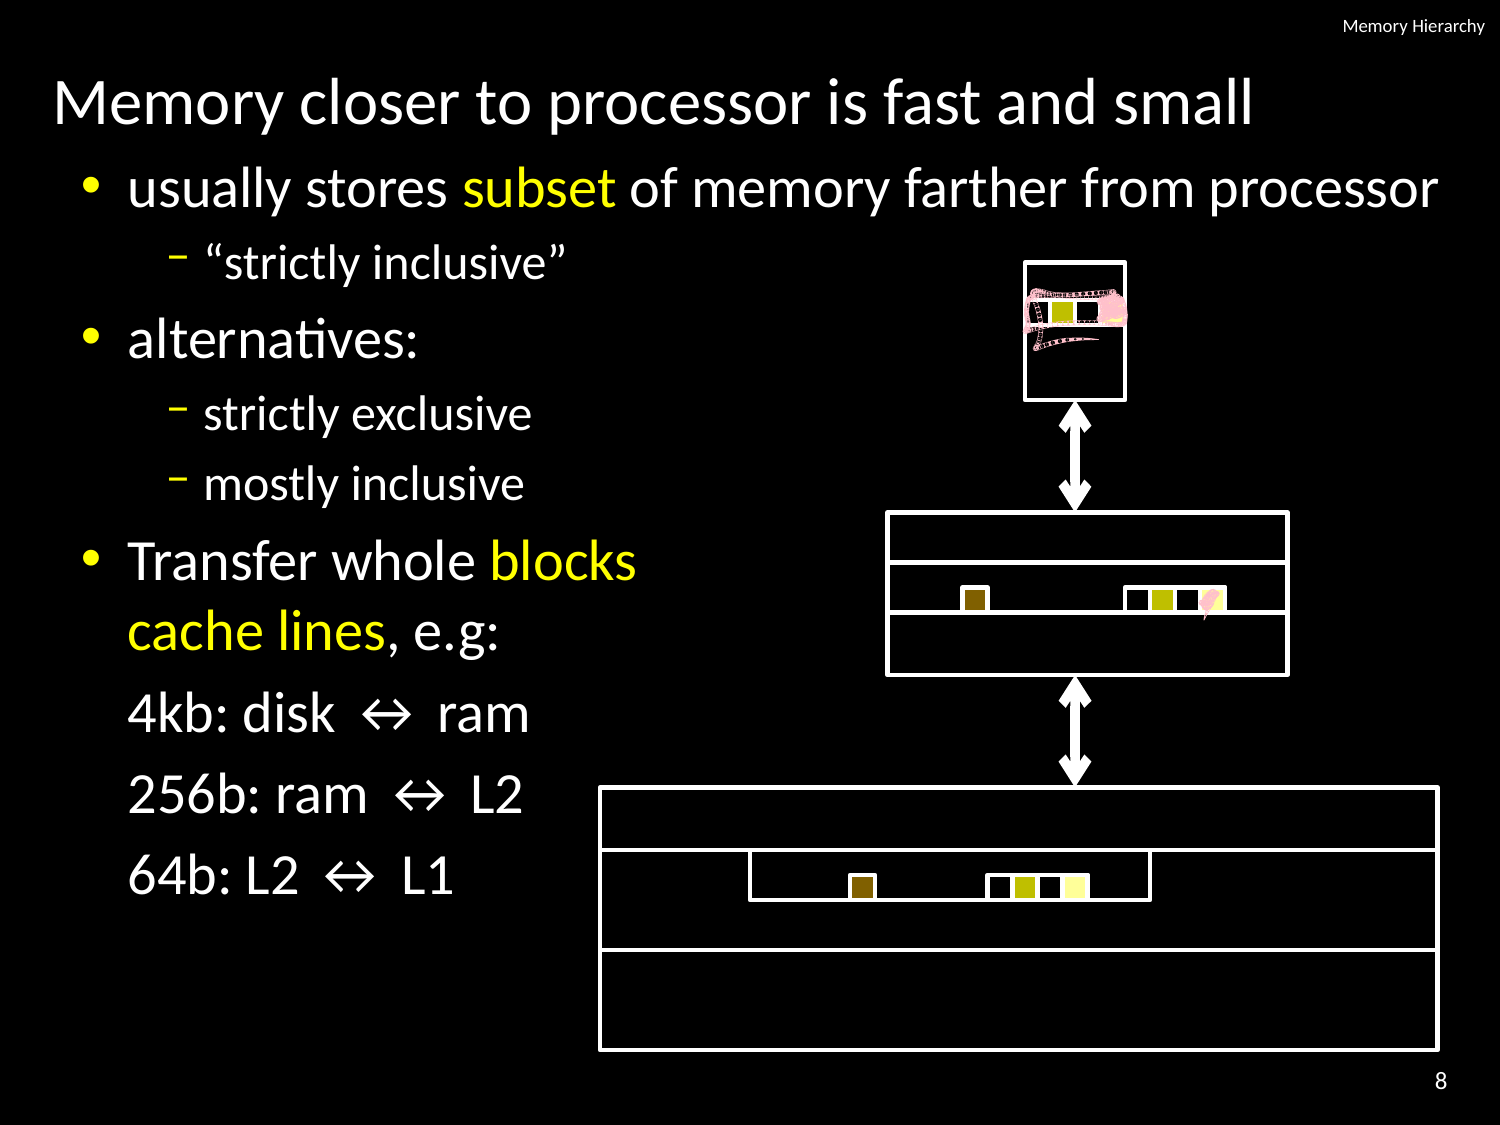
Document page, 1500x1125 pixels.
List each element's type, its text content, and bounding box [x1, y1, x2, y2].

text_box [748, 848, 1152, 902]
list Memory closer to processor is fast and small usually stores subset of memory farther from processor “strictly inclusive” alternatives: strictly exclusive mostly inclusive Transfer whole blocks cache lines, e.g: 4kb: disk ↔ ram 256b: ram ↔ L2 64b: L2 ↔ L1 [37, 50, 1463, 1063]
text_box [598, 785, 1439, 1052]
picture [1016, 282, 1226, 627]
title Memory Hierarchy [924, 0, 1500, 50]
text_box [885, 615, 1289, 677]
text_box [1023, 260, 1127, 281]
text_box [1010, 873, 1040, 902]
text_box [985, 873, 1010, 902]
text_box [885, 560, 1011, 615]
text_box [885, 510, 1011, 560]
text_box [1230, 560, 1289, 615]
text_box [848, 873, 877, 902]
text_box [960, 585, 989, 614]
text_box [1040, 873, 1090, 902]
text_box [1230, 510, 1289, 560]
